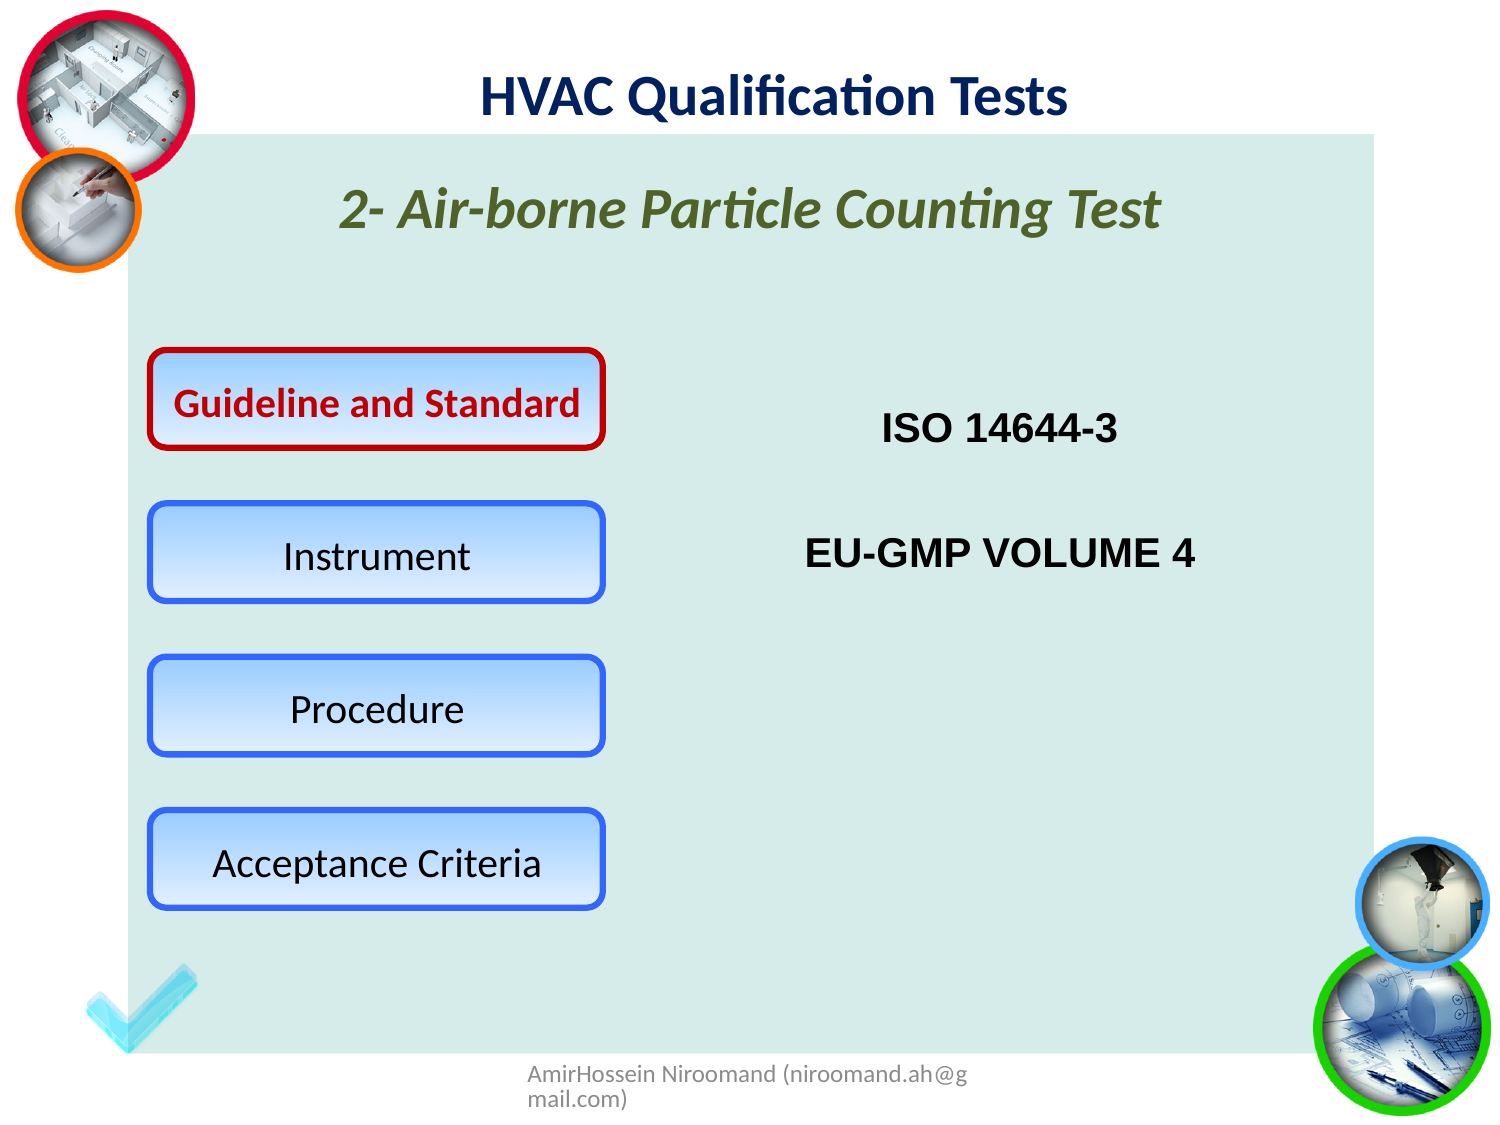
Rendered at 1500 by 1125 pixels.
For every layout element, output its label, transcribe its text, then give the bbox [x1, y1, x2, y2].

text_box [149, 349, 603, 448]
text_box [149, 656, 603, 755]
text_box HVAC Qualification Tests [187, 50, 1363, 135]
text_box 2- Air-borne Particle Counting Test [162, 162, 1338, 248]
footer AmirHossein Niroomand (niroomand.ah@gmail.com) [512, 1042, 988, 1103]
text_box [149, 810, 603, 908]
text_box [149, 503, 603, 602]
text_box Instrument [156, 521, 599, 587]
text_box Guideline and Standard [156, 367, 599, 433]
text_box Procedure [156, 674, 599, 740]
text_box ISO 14644-3 EU-GMP VOLUME 4 [712, 318, 1288, 584]
text_box Acceptance Criteria [156, 828, 599, 893]
picture [0, 0, 1500, 1125]
